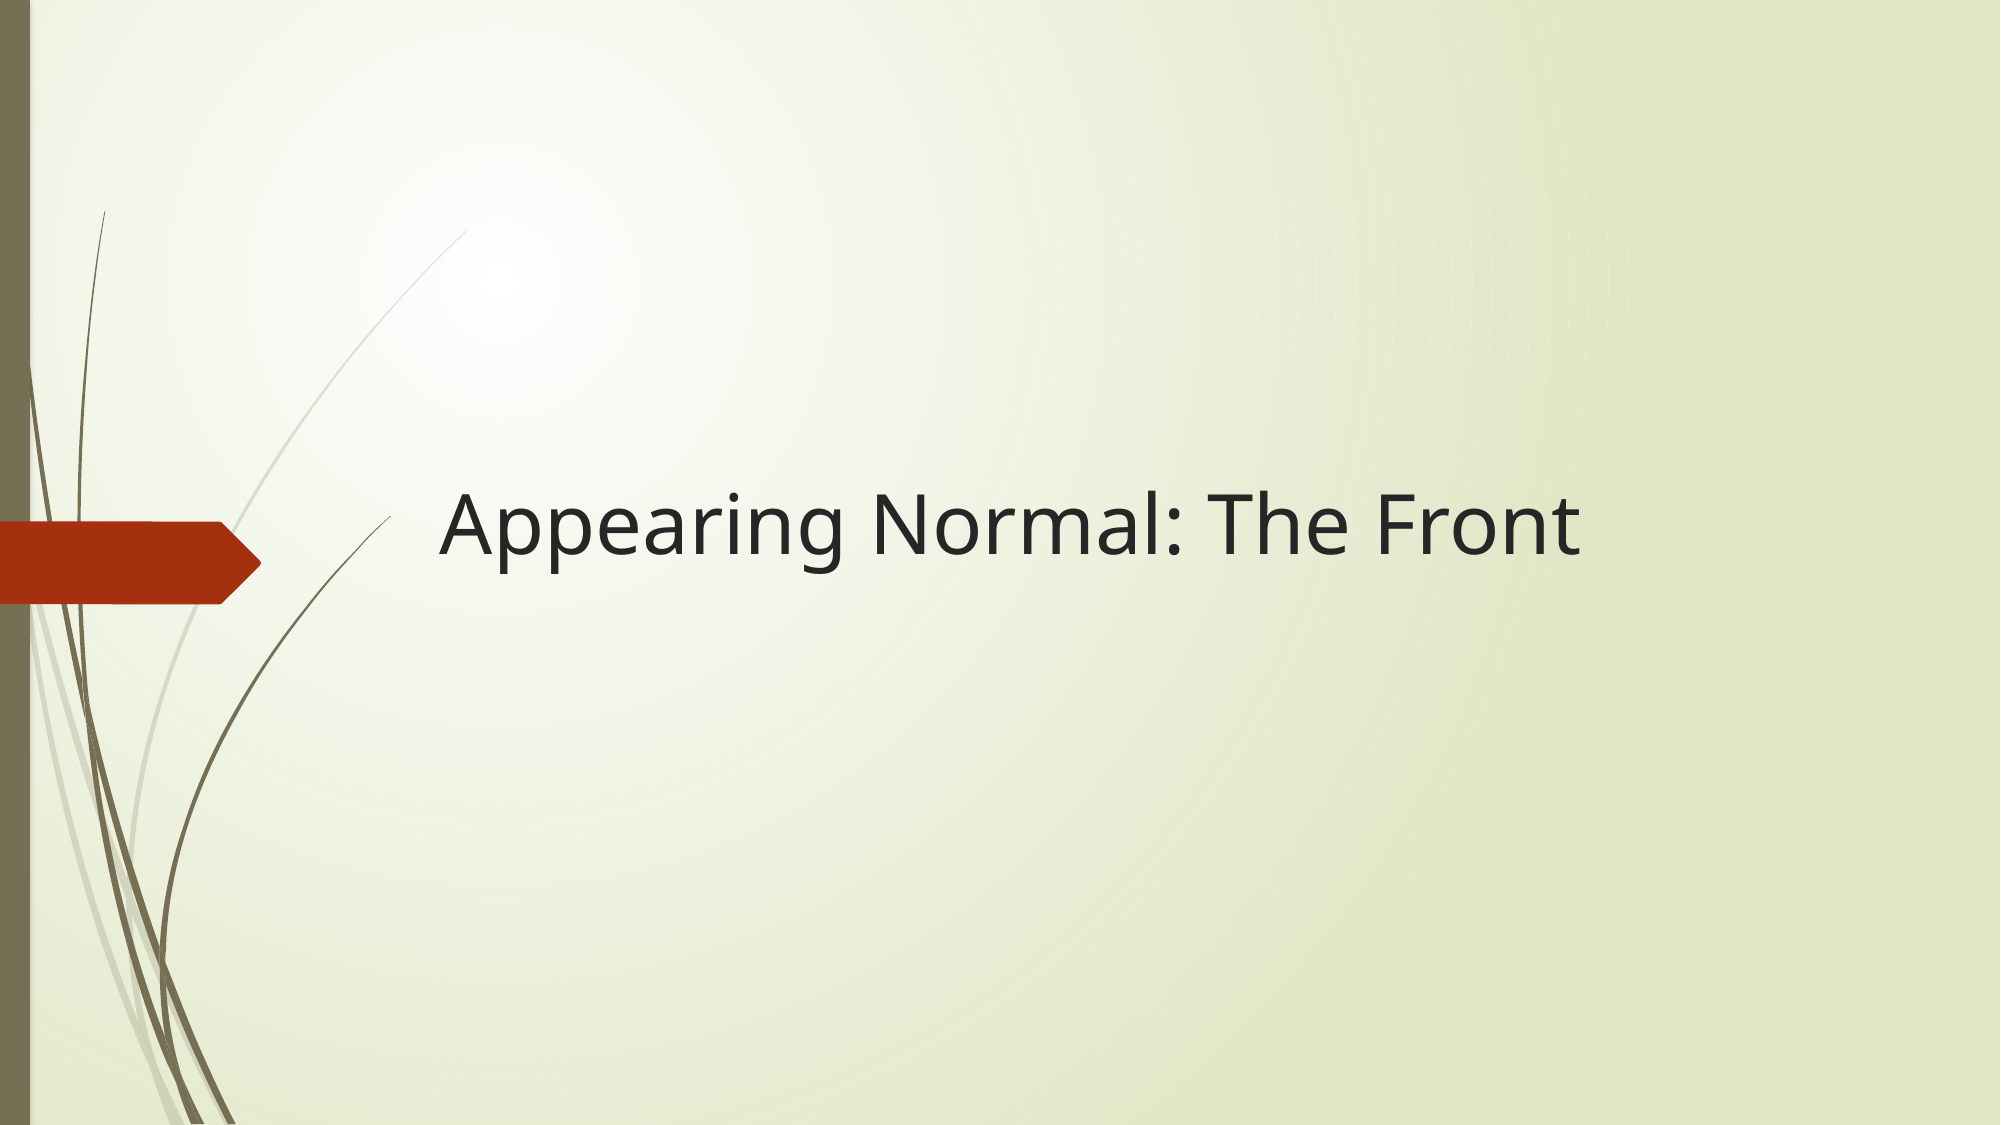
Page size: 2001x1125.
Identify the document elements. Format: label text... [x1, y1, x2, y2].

title Appearing Normal: The Front [424, 337, 1888, 579]
